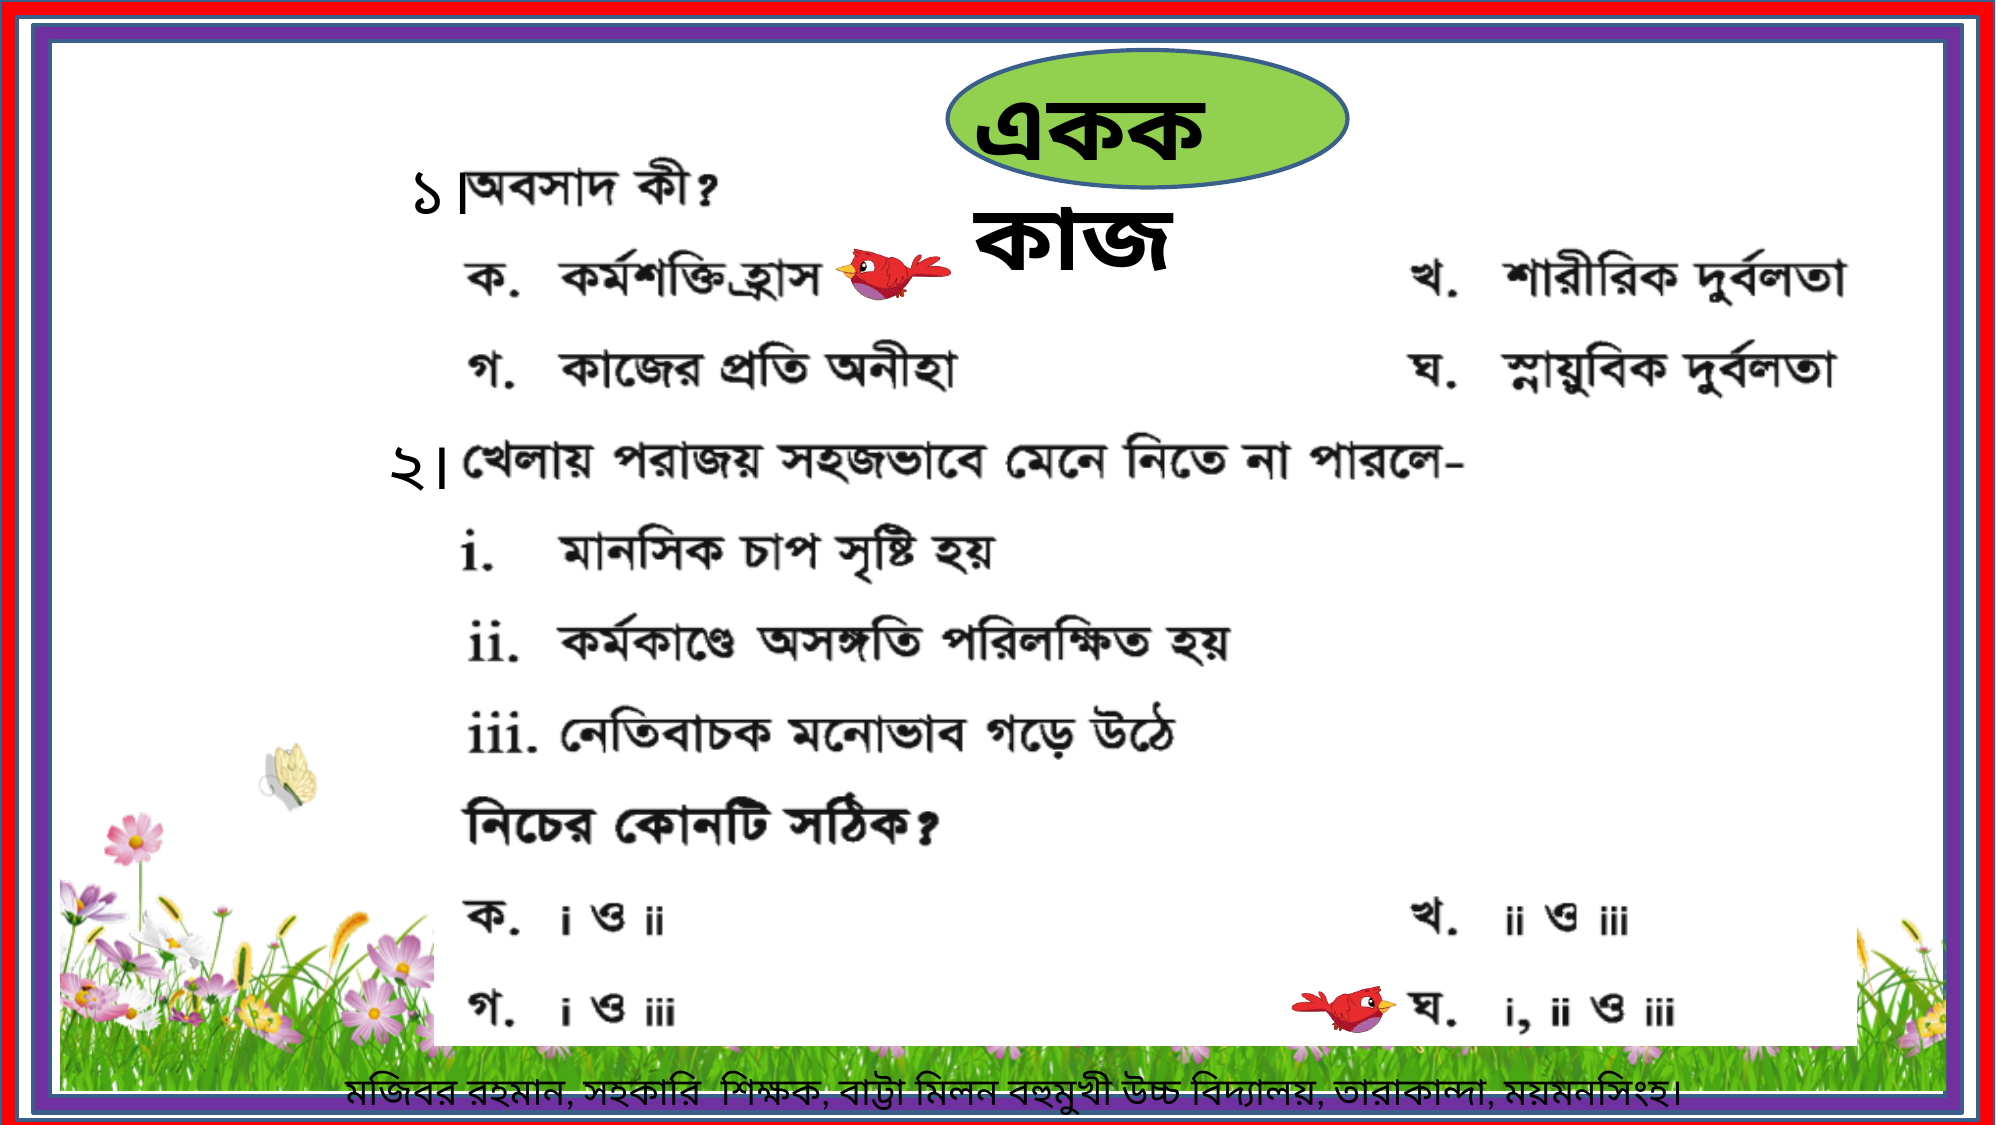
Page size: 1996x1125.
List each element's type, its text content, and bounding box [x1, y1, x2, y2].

picture [921, 1084, 933, 1091]
picture [779, 1084, 806, 1091]
text_box [1029, 47, 1266, 61]
picture [945, 1084, 969, 1091]
picture [857, 1084, 865, 1091]
picture [763, 1084, 773, 1091]
picture [497, 1084, 517, 1091]
picture [399, 1084, 428, 1091]
picture [1389, 1084, 1396, 1091]
picture [1398, 1084, 1418, 1091]
text_box [1315, 78, 1350, 148]
picture [726, 1084, 737, 1091]
picture [740, 1084, 749, 1091]
picture [867, 1084, 878, 1091]
picture [529, 1084, 536, 1091]
picture [431, 1084, 451, 1091]
text_box ১। [340, 106, 501, 242]
text_box [945, 92, 959, 145]
picture [514, 1084, 526, 1091]
picture [930, 1084, 942, 1091]
picture [486, 1084, 495, 1091]
picture [1366, 1084, 1386, 1091]
picture [1524, 1084, 1536, 1091]
picture [1459, 1084, 1480, 1091]
text_box ২। [320, 381, 428, 517]
picture [588, 1084, 602, 1090]
picture [674, 1084, 694, 1091]
picture [616, 1084, 644, 1091]
picture [1251, 1084, 1259, 1091]
picture [365, 1084, 372, 1091]
picture [1229, 1084, 1250, 1091]
text_box একক কাজ [959, 61, 1315, 148]
picture [1547, 1084, 1558, 1091]
picture [752, 1084, 761, 1091]
picture [1592, 1084, 1600, 1091]
picture [1027, 1084, 1061, 1091]
picture [605, 1084, 614, 1091]
picture [664, 1084, 672, 1091]
picture [1509, 1084, 1521, 1091]
picture [1099, 1084, 1106, 1091]
picture [1289, 1084, 1301, 1091]
picture [1058, 1084, 1070, 1091]
picture [391, 1085, 406, 1091]
picture [1134, 1084, 1151, 1091]
picture [646, 1084, 662, 1091]
picture [1570, 1084, 1589, 1091]
picture [1438, 1084, 1456, 1091]
picture [60, 150, 1946, 1091]
picture [972, 1084, 991, 1091]
picture [1197, 1084, 1216, 1091]
picture [1555, 1084, 1567, 1091]
picture [1086, 1073, 1105, 1082]
picture [881, 1084, 899, 1091]
picture [1602, 1084, 1615, 1091]
picture [1611, 1084, 1625, 1090]
picture [1533, 1084, 1544, 1091]
picture [1261, 1084, 1286, 1091]
picture [1420, 1084, 1436, 1091]
picture [538, 1084, 558, 1091]
picture [1219, 1084, 1226, 1091]
picture [1298, 1084, 1309, 1091]
picture [374, 1084, 392, 1091]
picture [350, 1084, 362, 1091]
